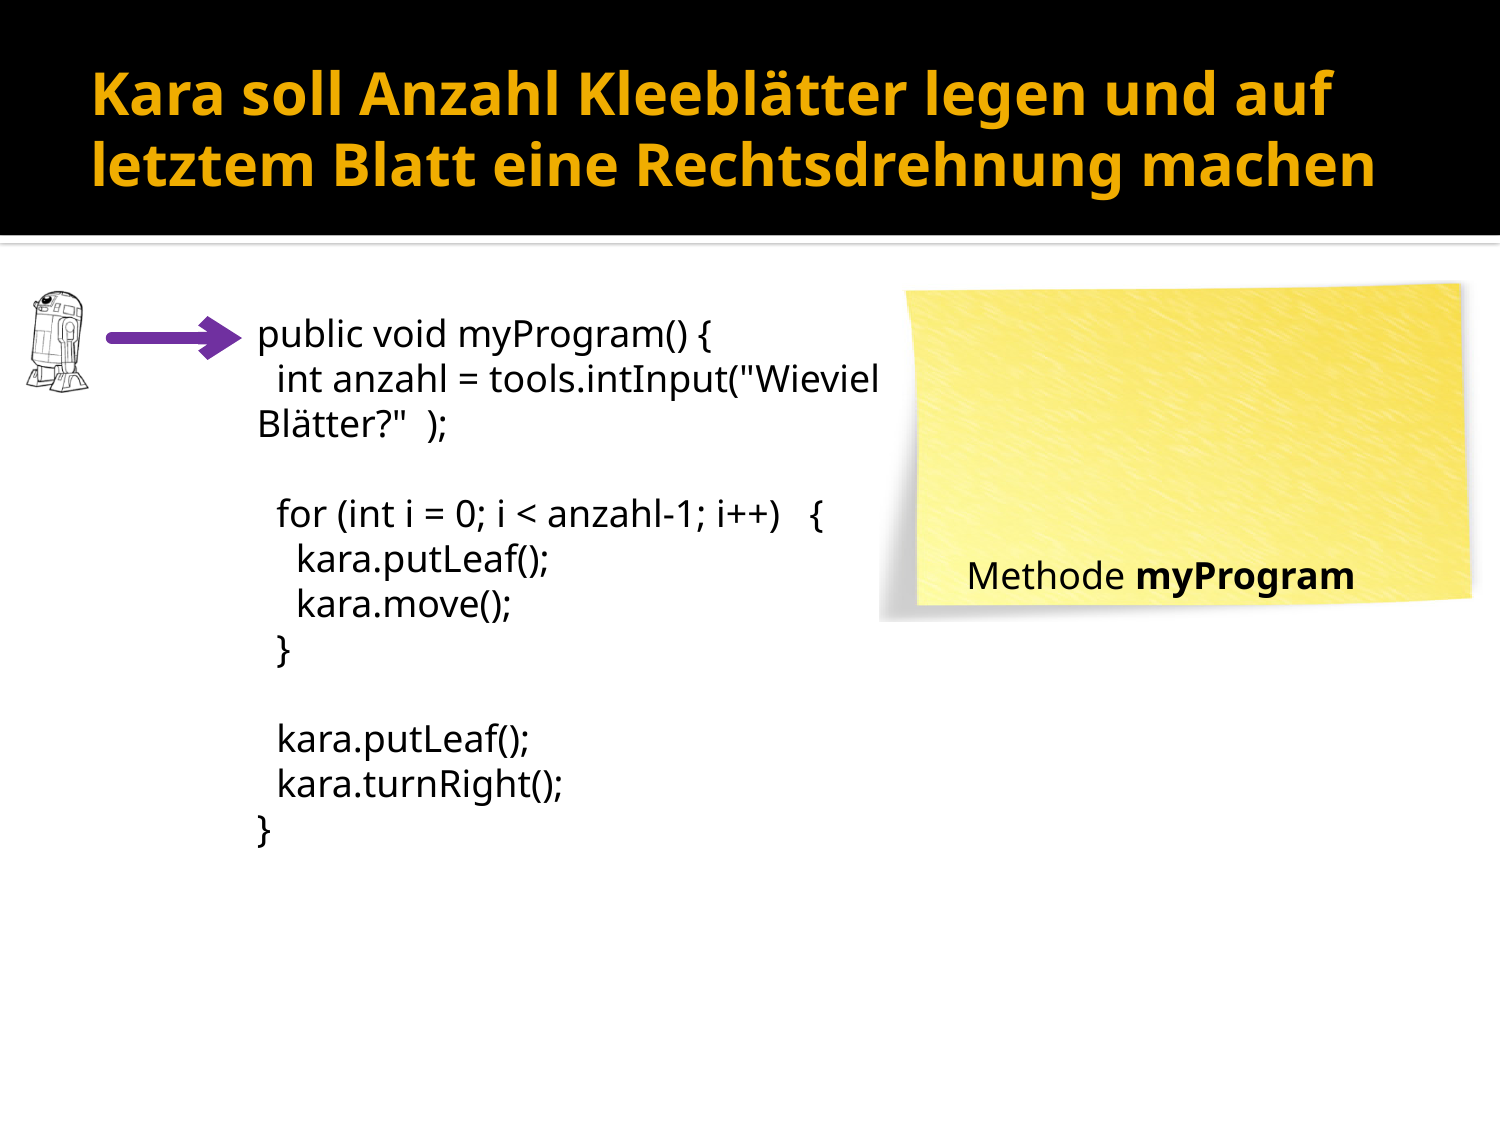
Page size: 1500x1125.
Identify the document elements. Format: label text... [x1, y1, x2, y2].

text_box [878, 280, 1483, 622]
title Kara soll Anzahl Kleeblätter legen und auf letztem Blatt eine Rechtsdrehnung machen [75, 24, 1425, 231]
text_box public void myProgram() { int anzahl = tools.intInput("Wieviele Blätter?" ); for (int i = 0; i < anzahl-1; i++) { kara.putLeaf(); kara.move(); } kara.putLeaf(); kara.turnRight(); } [242, 302, 1058, 858]
picture [24, 290, 89, 393]
